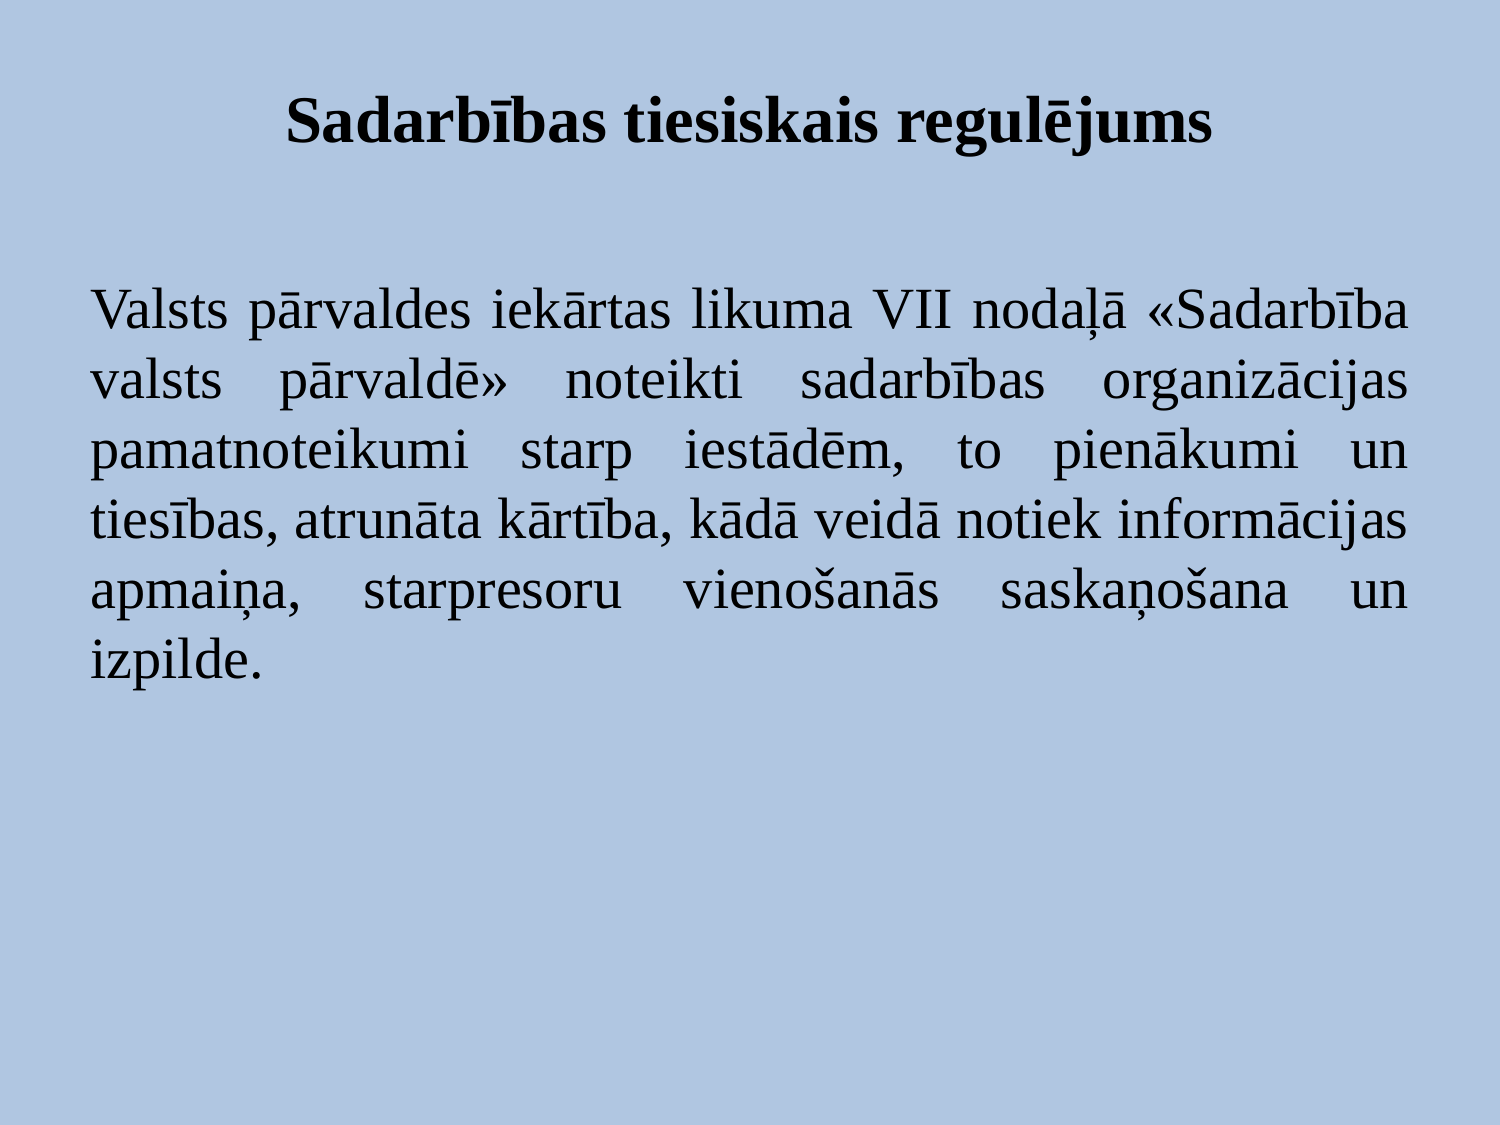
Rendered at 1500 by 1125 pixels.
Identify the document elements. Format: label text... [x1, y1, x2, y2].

list Valsts pārvaldes iekārtas likuma VII nodaļā «Sadarbība valsts pārvaldē» noteikti sadarbības organizācijas pamatnoteikumi starp iestādēm, to pienākumi un tiesības, atrunāta kārtība, kādā veidā notiek informācijas apmaiņa, starpresoru vienošanās saskaņošana un izpilde. [74, 262, 1426, 1063]
title Sadarbības tiesiskais regulējums [74, 44, 1426, 188]
